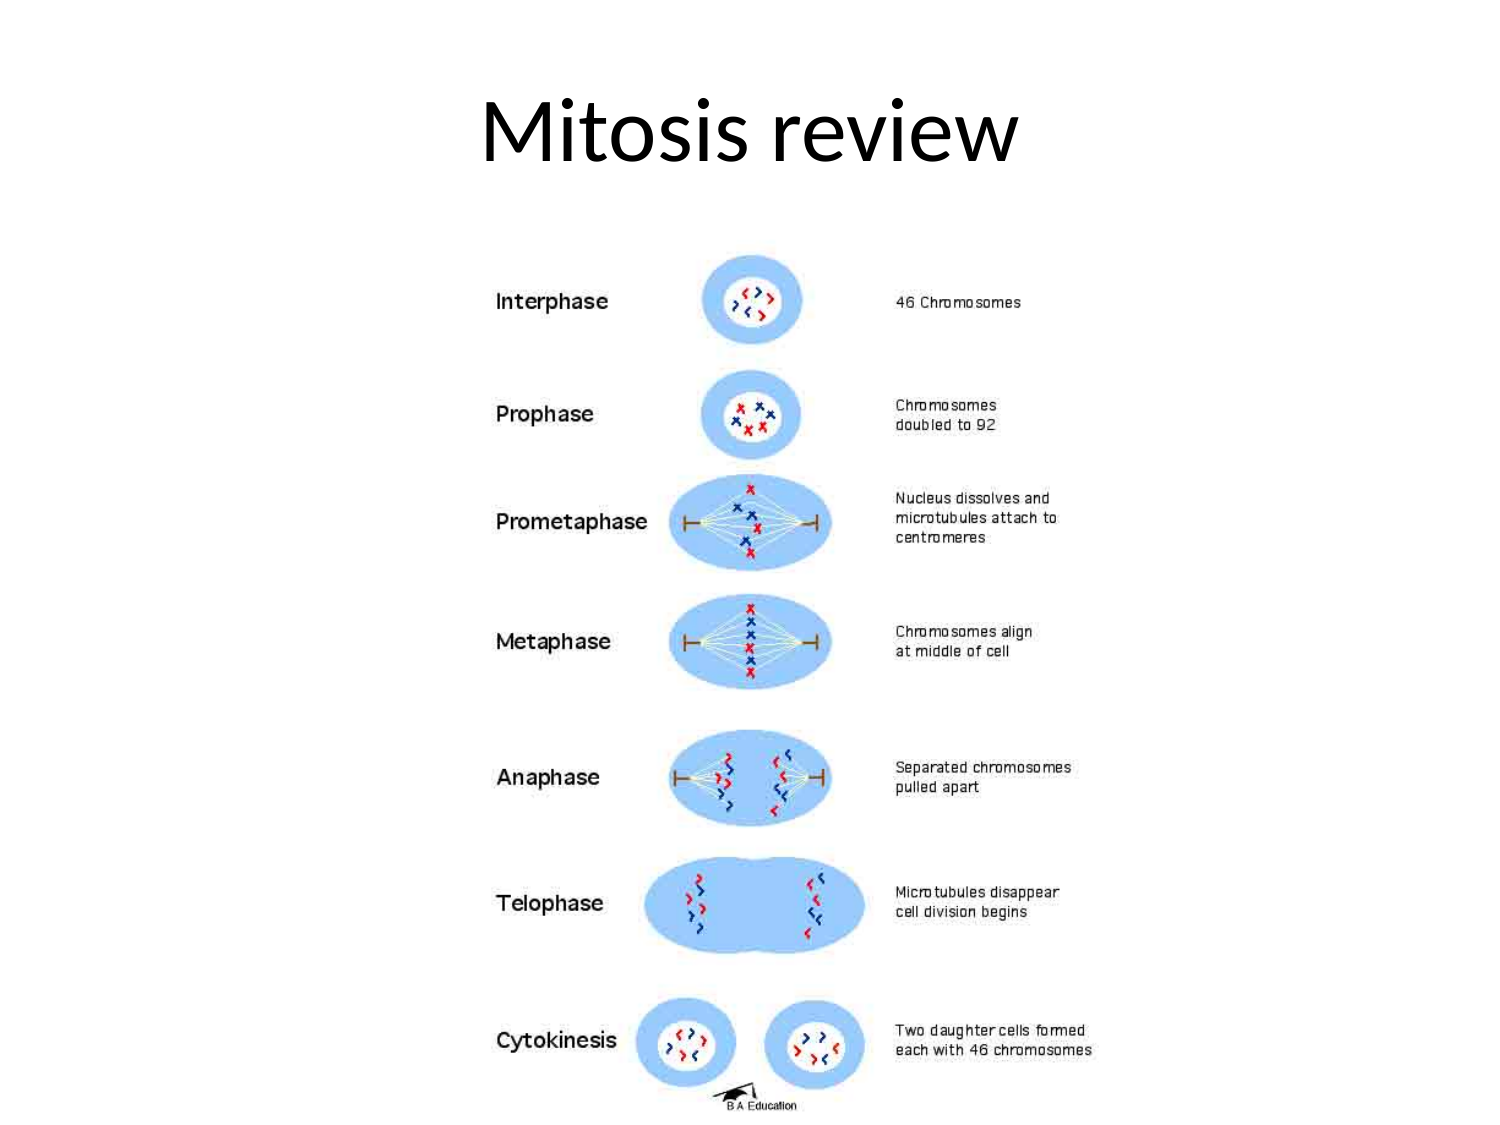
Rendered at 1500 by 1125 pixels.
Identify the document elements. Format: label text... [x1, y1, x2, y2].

title Mitosis review [75, 45, 1425, 233]
picture [462, 221, 1128, 1125]
